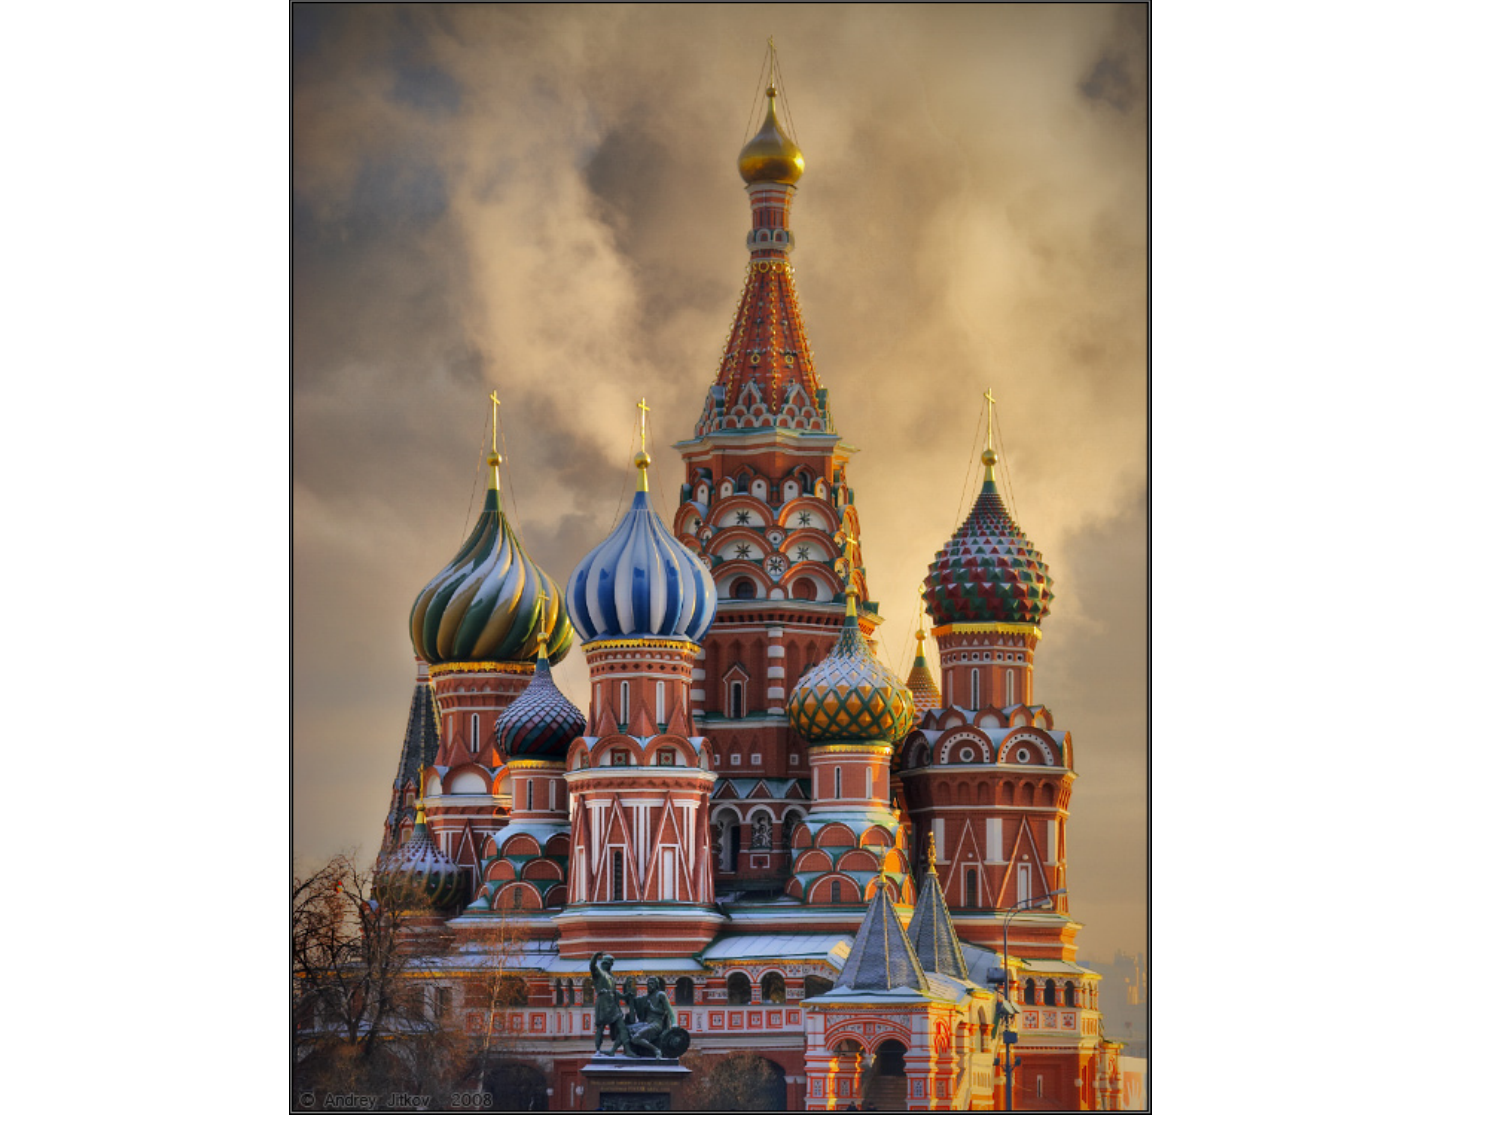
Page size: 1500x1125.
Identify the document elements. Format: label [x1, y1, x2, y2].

list [288, 0, 1152, 1116]
